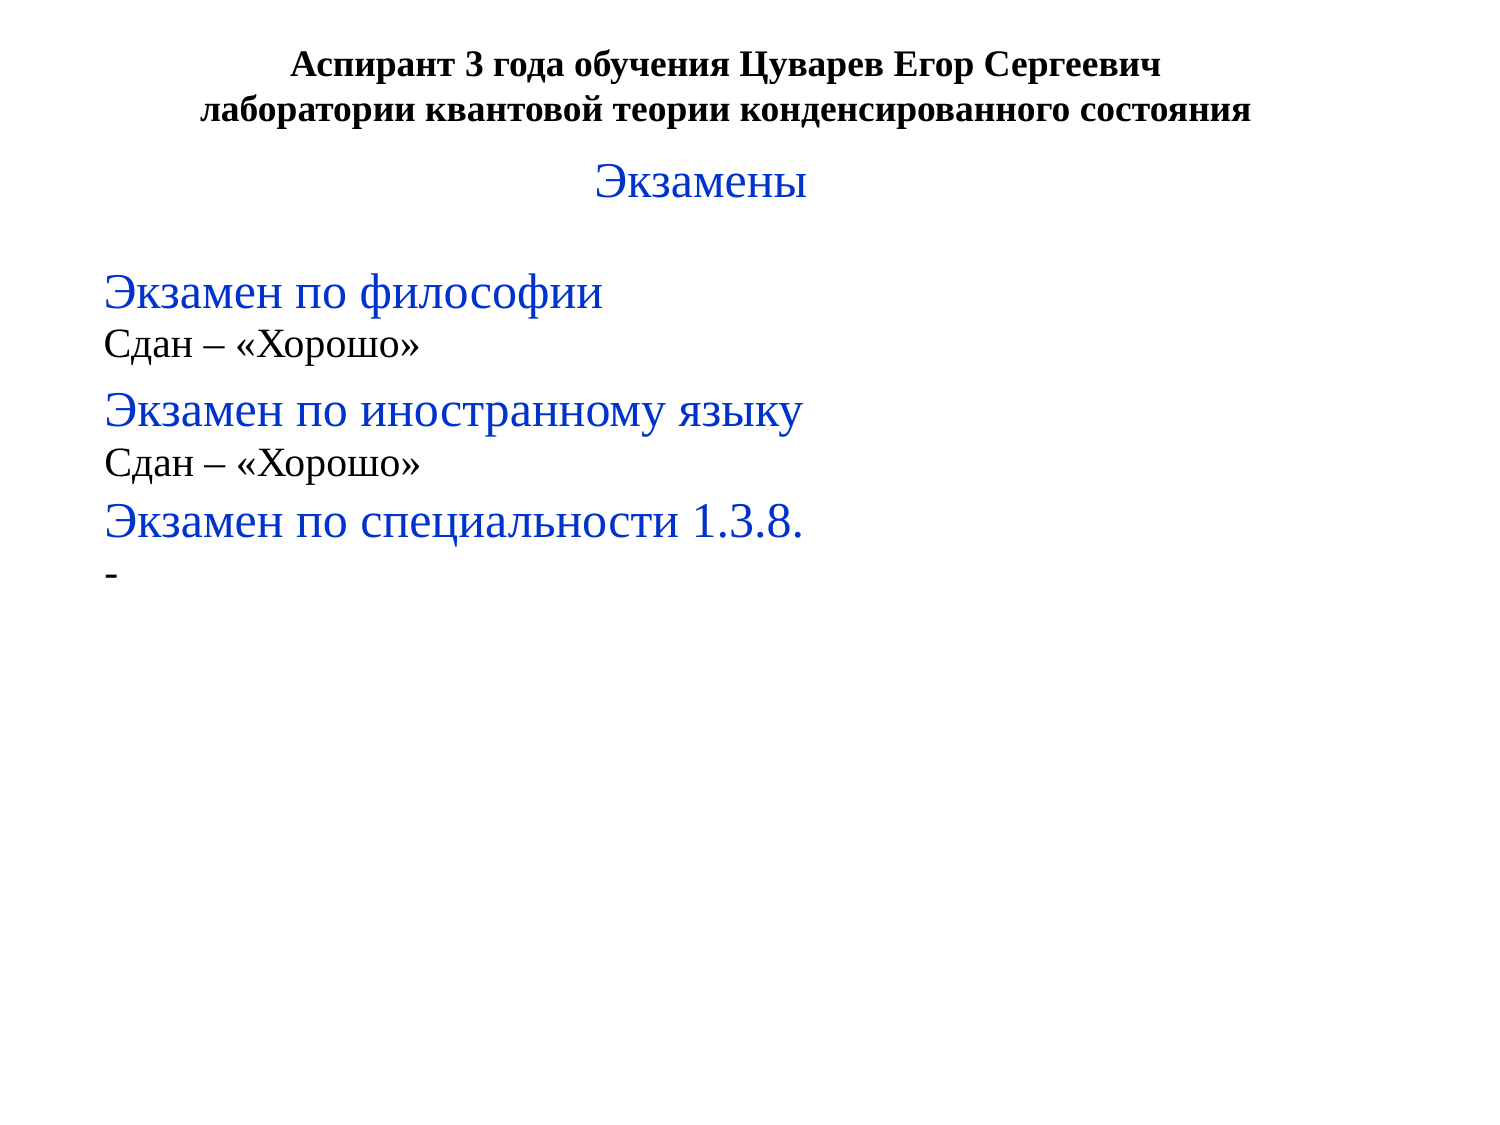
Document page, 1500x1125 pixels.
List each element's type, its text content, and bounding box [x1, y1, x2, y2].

text_box Экзамен по специальности 1.3.8. - [89, 491, 1484, 610]
text_box Аспирант 3 года обучения Цуварев Егор Сергеевич лаборатории квантовой теории конденсированного состояния [88, 31, 1364, 138]
text_box Экзамены [175, 140, 1226, 212]
subtitle Экзамен по философии Сдан – «Хорошо» [88, 262, 1483, 381]
text_box Экзамен по иностранному языку Сдан – «Хорошо» [89, 380, 1484, 491]
